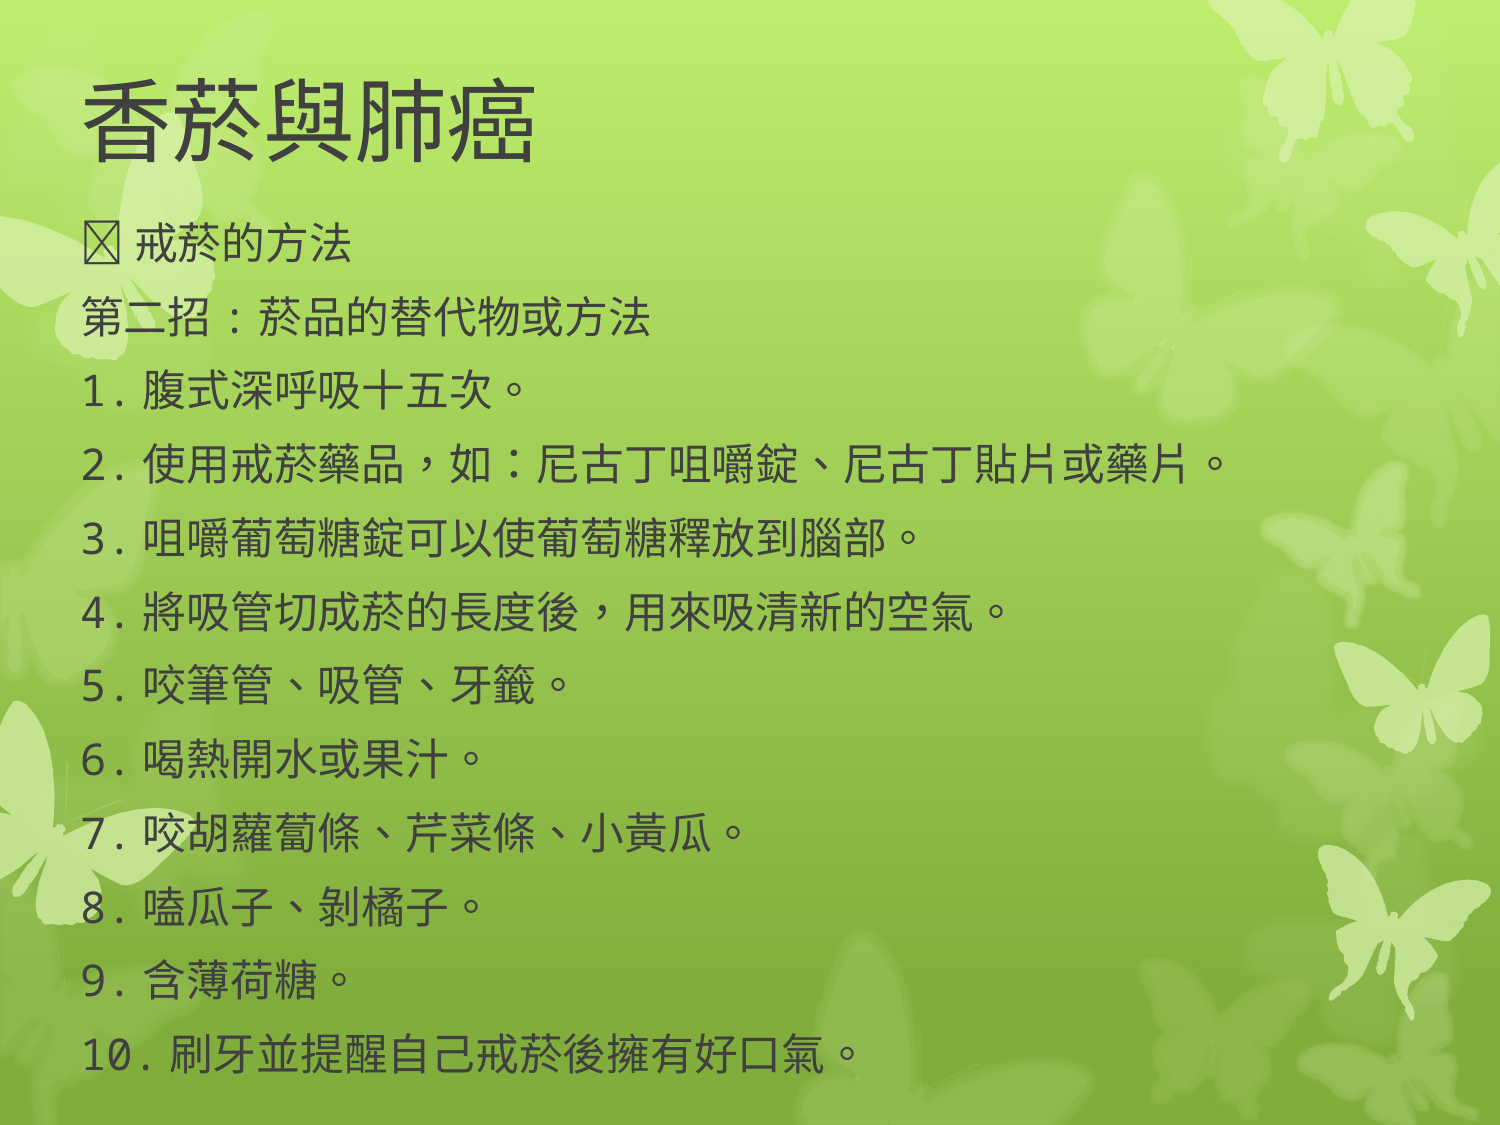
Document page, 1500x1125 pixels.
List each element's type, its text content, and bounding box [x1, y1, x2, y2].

list 戒菸的方法 第二招:菸品的替代物或方法 1.腹式深呼吸十五次。 2.使用戒菸藥品，如：尼古丁咀嚼錠、尼古丁貼片或藥片。 3.咀嚼葡萄糖錠可以使葡萄糖釋放到腦部。 4.將吸管切成菸的長度後，用來吸清新的空氣。 5.咬筆管、吸管、牙籤。 6.喝熱開水或果汁。 7.咬胡蘿蔔條、芹菜條、小黃瓜。 8.嗑瓜子、剝橘子。 9.含薄荷糖。 10.刷牙並提醒自己戒菸後擁有好口氣。 [64, 208, 1436, 1071]
title 香菸與肺癌 [64, 42, 1234, 195]
